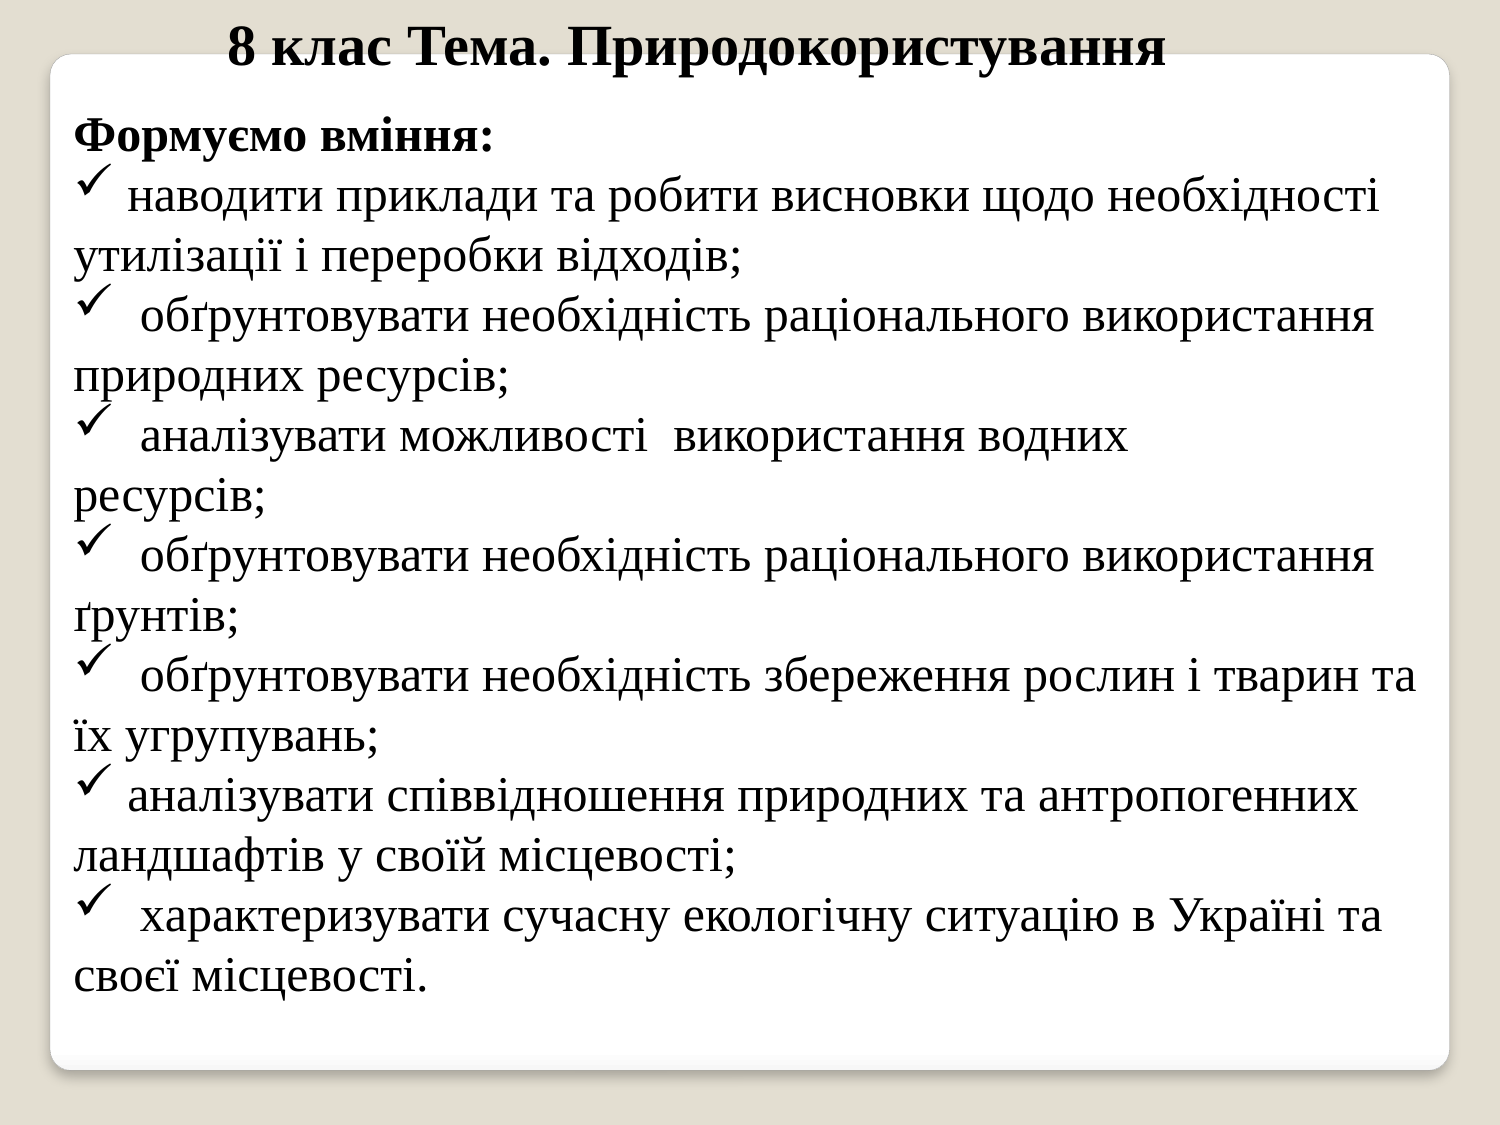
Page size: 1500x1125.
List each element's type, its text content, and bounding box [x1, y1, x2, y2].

text_box Формуємо вміння: наводити приклади та робити висновки щодо необхідності утилізації і переробки відходів; обґрунтовувати необхідність раціонального використання природних ресурсів; аналізувати можливості використання водних ресурсів; обґрунтовувати необхідність раціонального використання ґрунтів; обґрунтовувати необхідність збереження рослин і тварин та їх угрупувань; аналізувати співвідношення природних та антропогенних ландшафтів у своїй місцевості; характеризувати сучасну екологічну ситуацію в Україні та своєї місцевості. [58, 93, 1442, 1009]
text_box 8 клас Тема. Природокористування [70, 0, 1325, 85]
